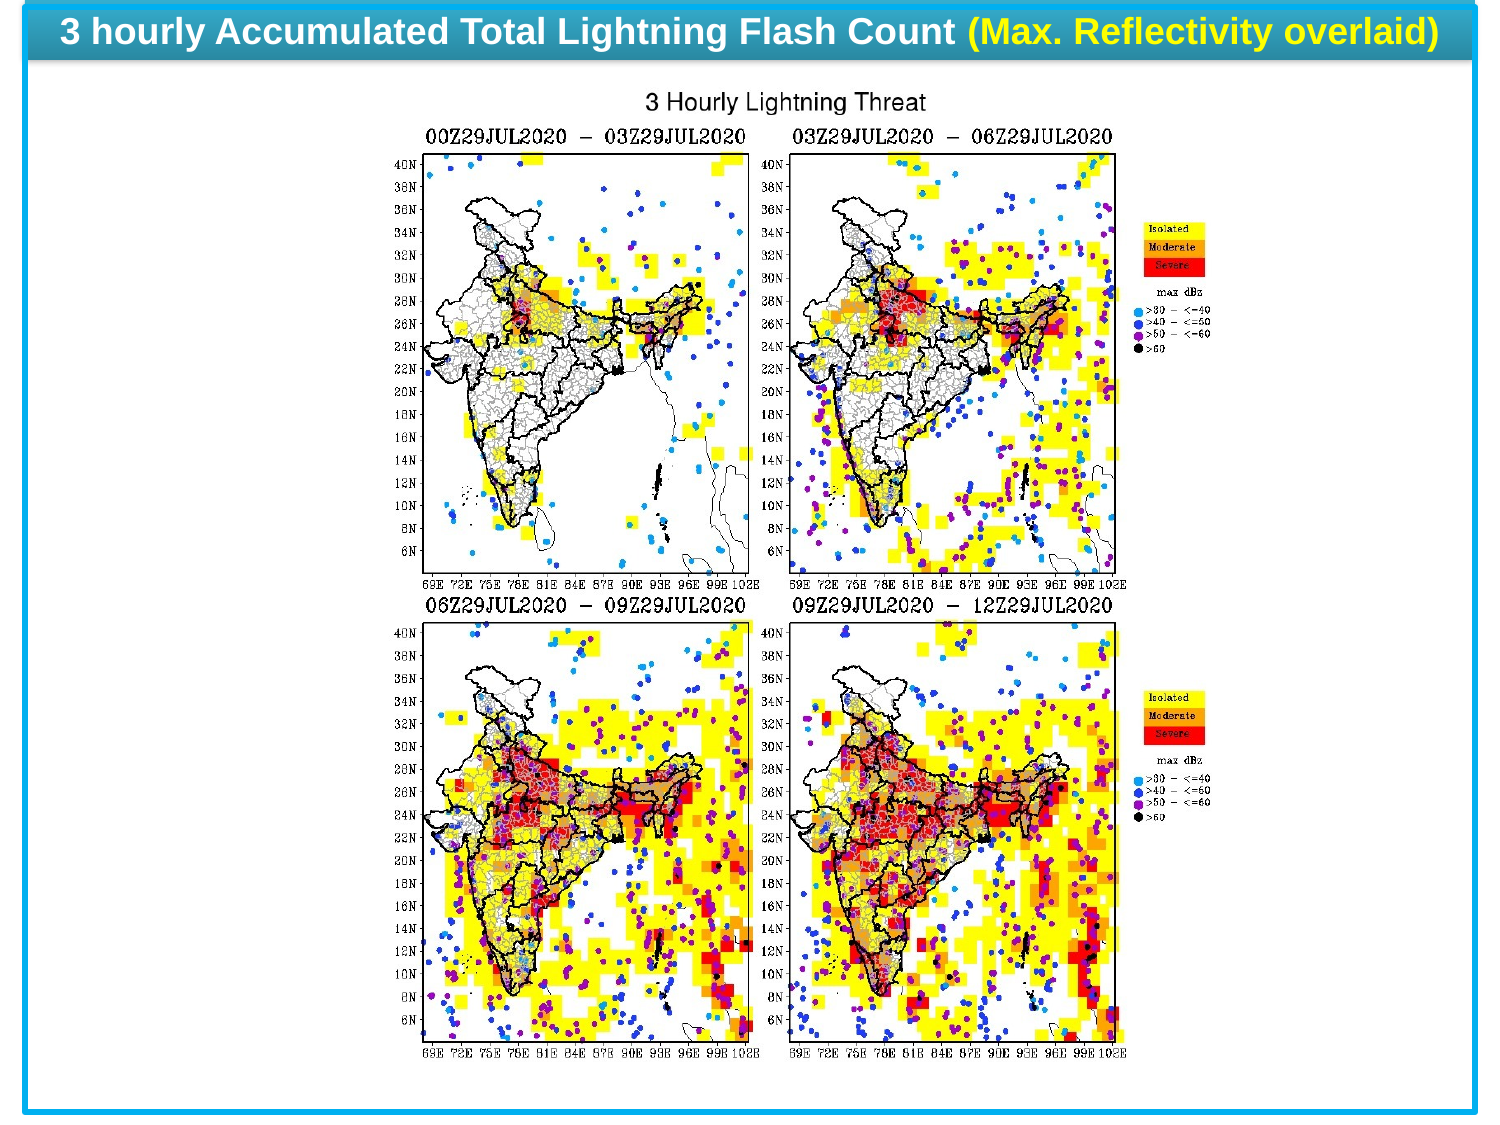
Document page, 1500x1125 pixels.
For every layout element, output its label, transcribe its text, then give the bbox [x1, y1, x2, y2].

picture [388, 87, 1212, 1063]
text_box 3 hourly Accumulated Total Lightning Flash Count (Max. Reflectivity overlaid) [24, 0, 1475, 5]
text_box [23, 5, 1477, 1114]
